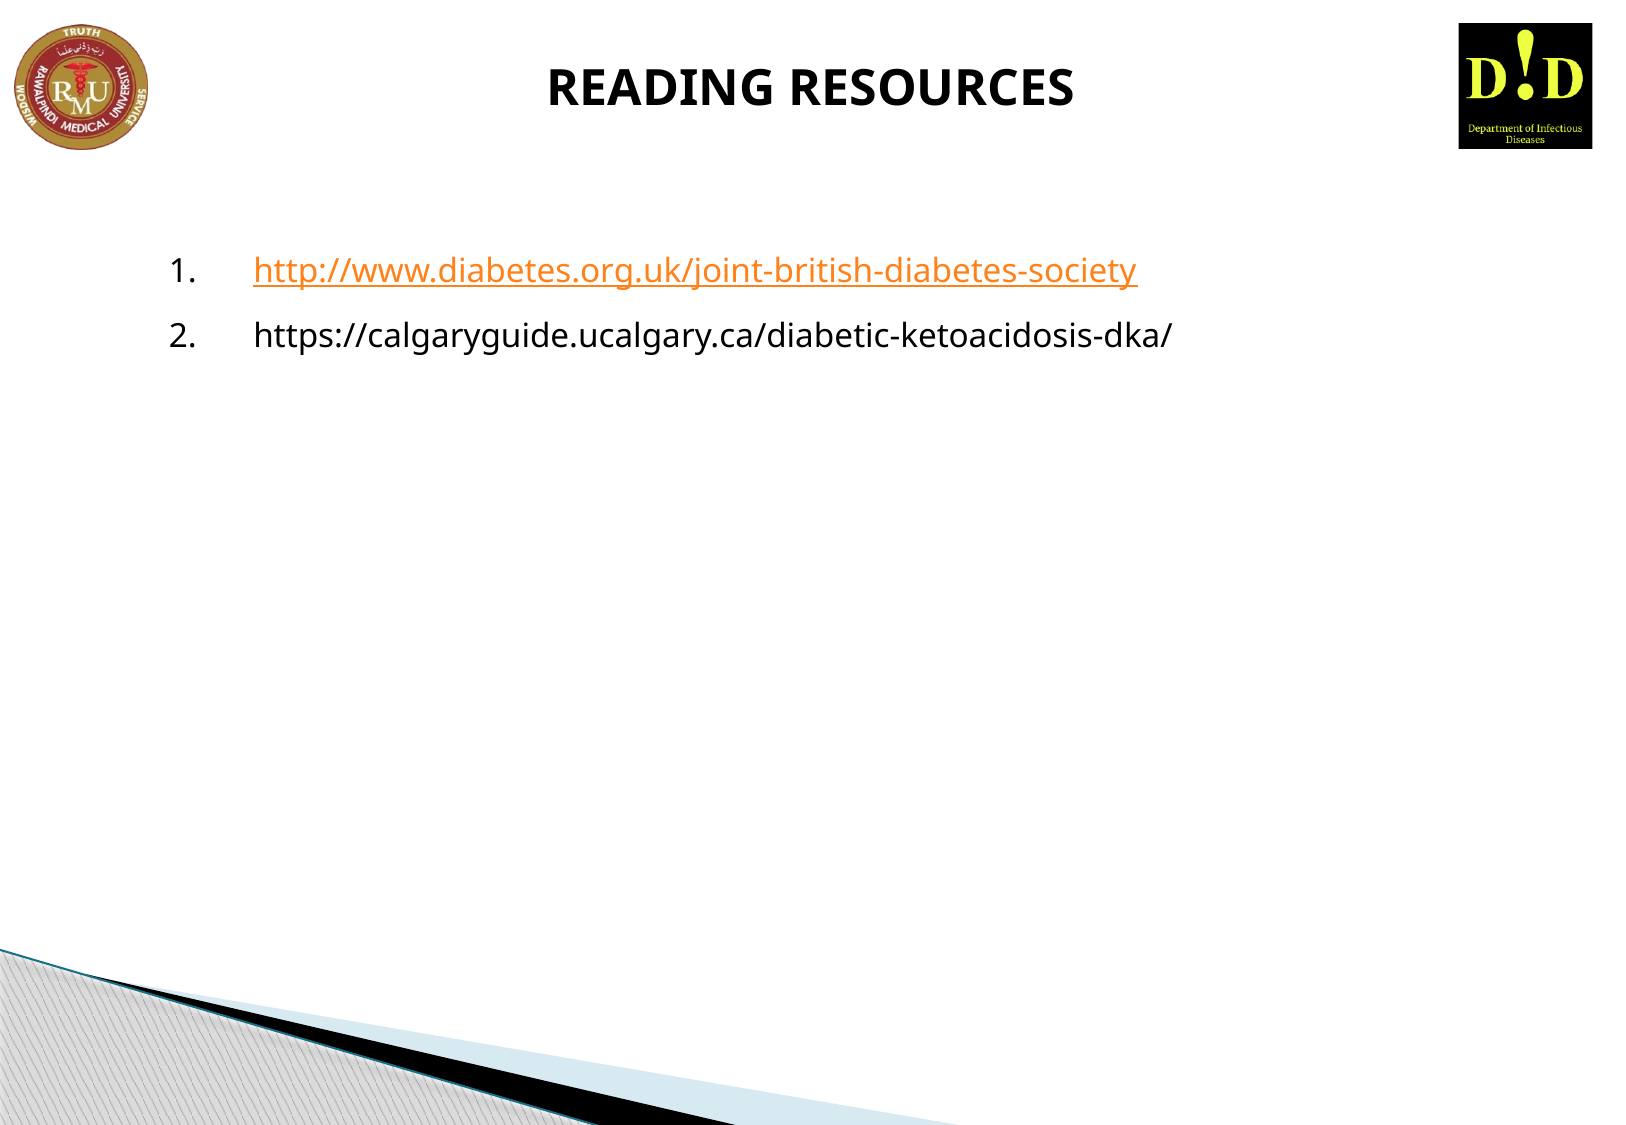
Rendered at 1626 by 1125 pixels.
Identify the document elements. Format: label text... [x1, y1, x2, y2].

title READING RESOURCES [75, 23, 1458, 148]
picture [1458, 23, 1593, 149]
text_box http://www.diabetes.org.uk/joint-british-diabetes-society https://calgaryguide.ucalgary.ca/diabetic-ketoacidosis-dka/ [154, 219, 1450, 422]
picture [14, 24, 148, 150]
